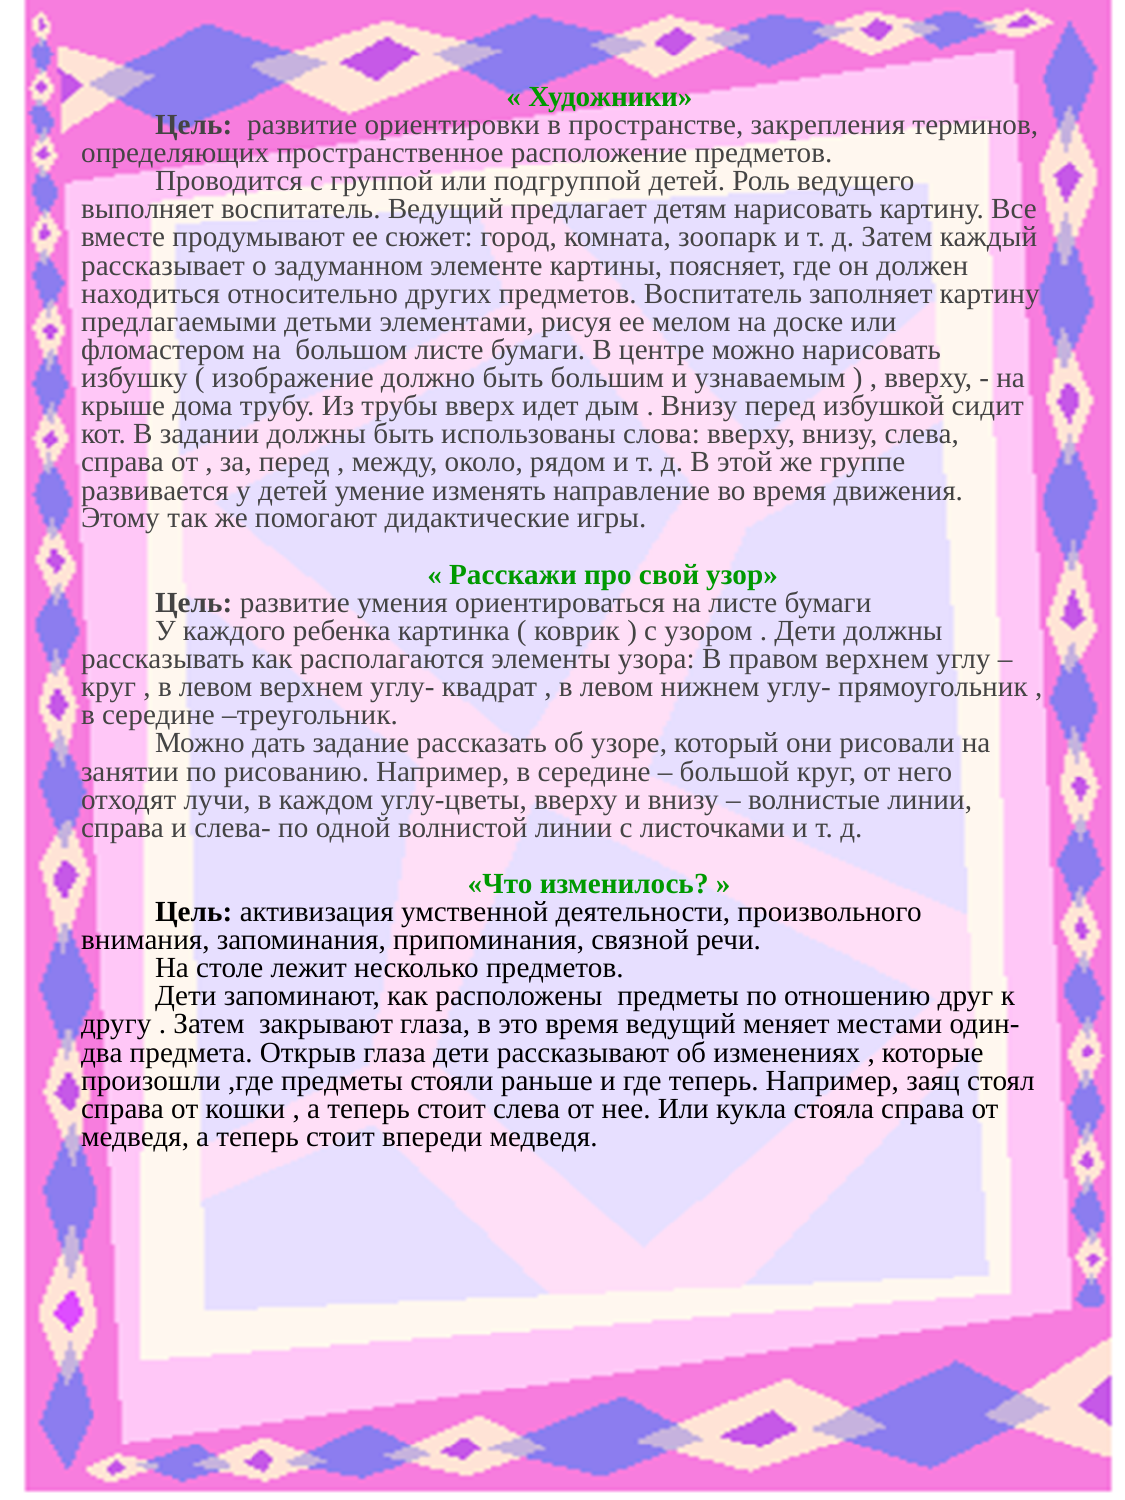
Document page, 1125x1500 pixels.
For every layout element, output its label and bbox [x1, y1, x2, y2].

list [13, 0, 1125, 1500]
